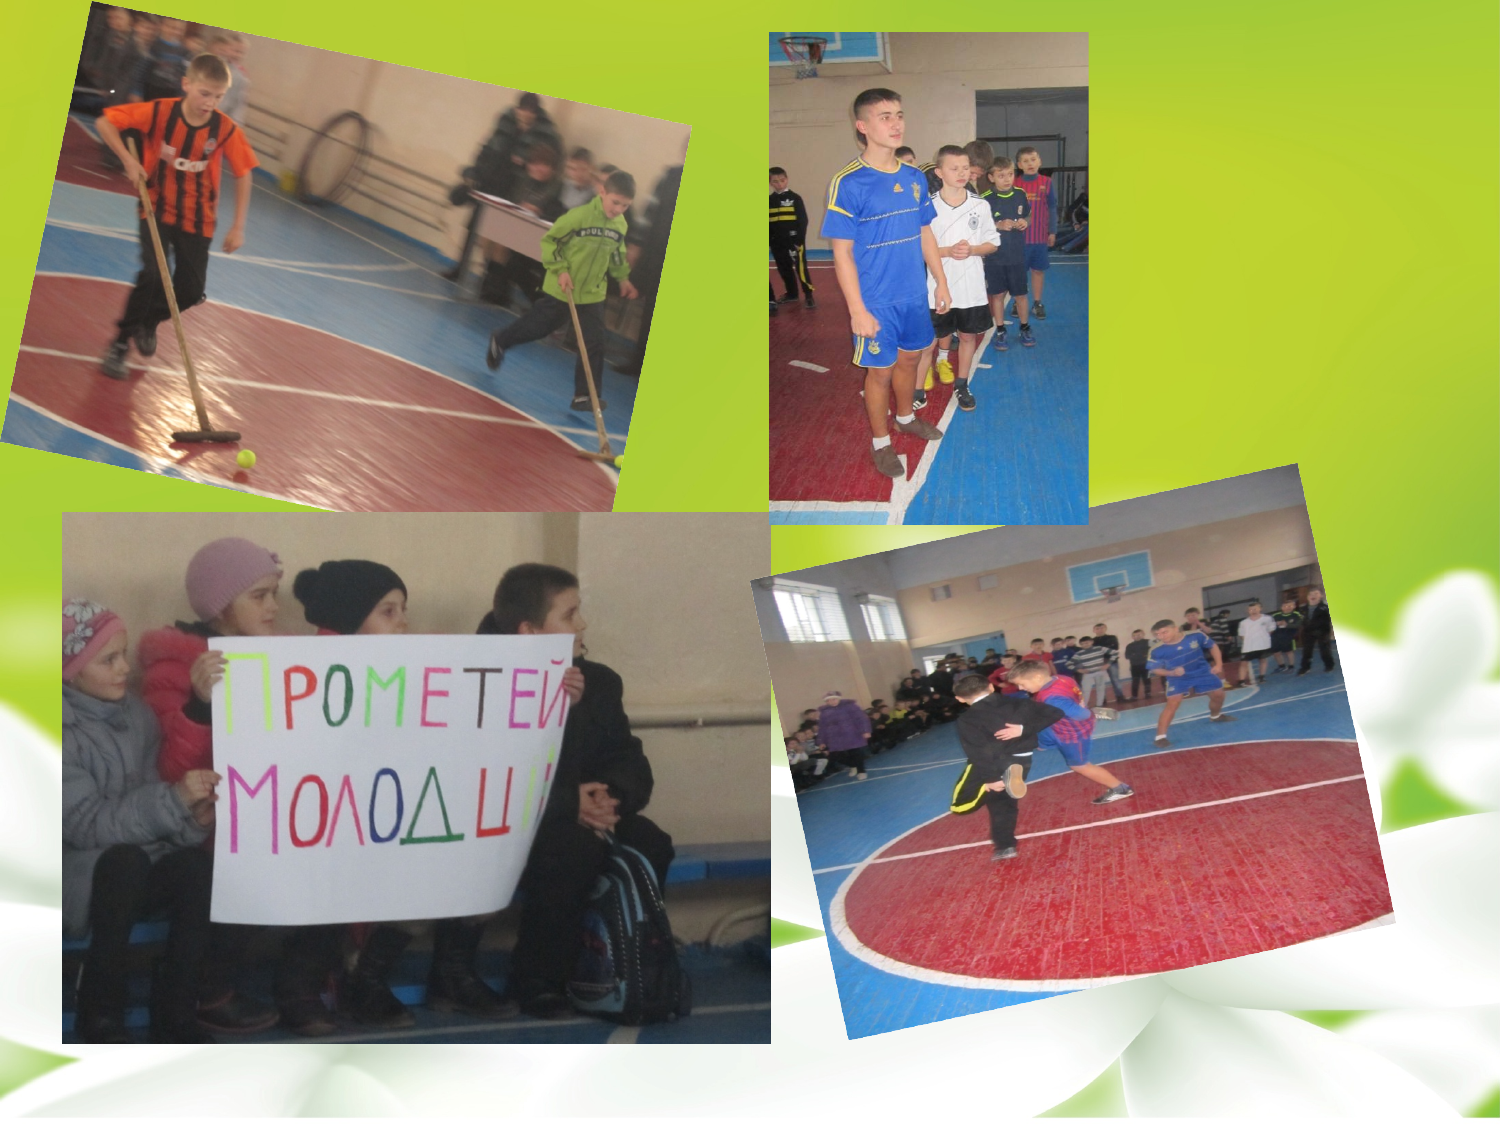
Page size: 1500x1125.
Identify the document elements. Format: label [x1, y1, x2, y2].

picture [0, 0, 1500, 1125]
list [41, 59, 651, 507]
